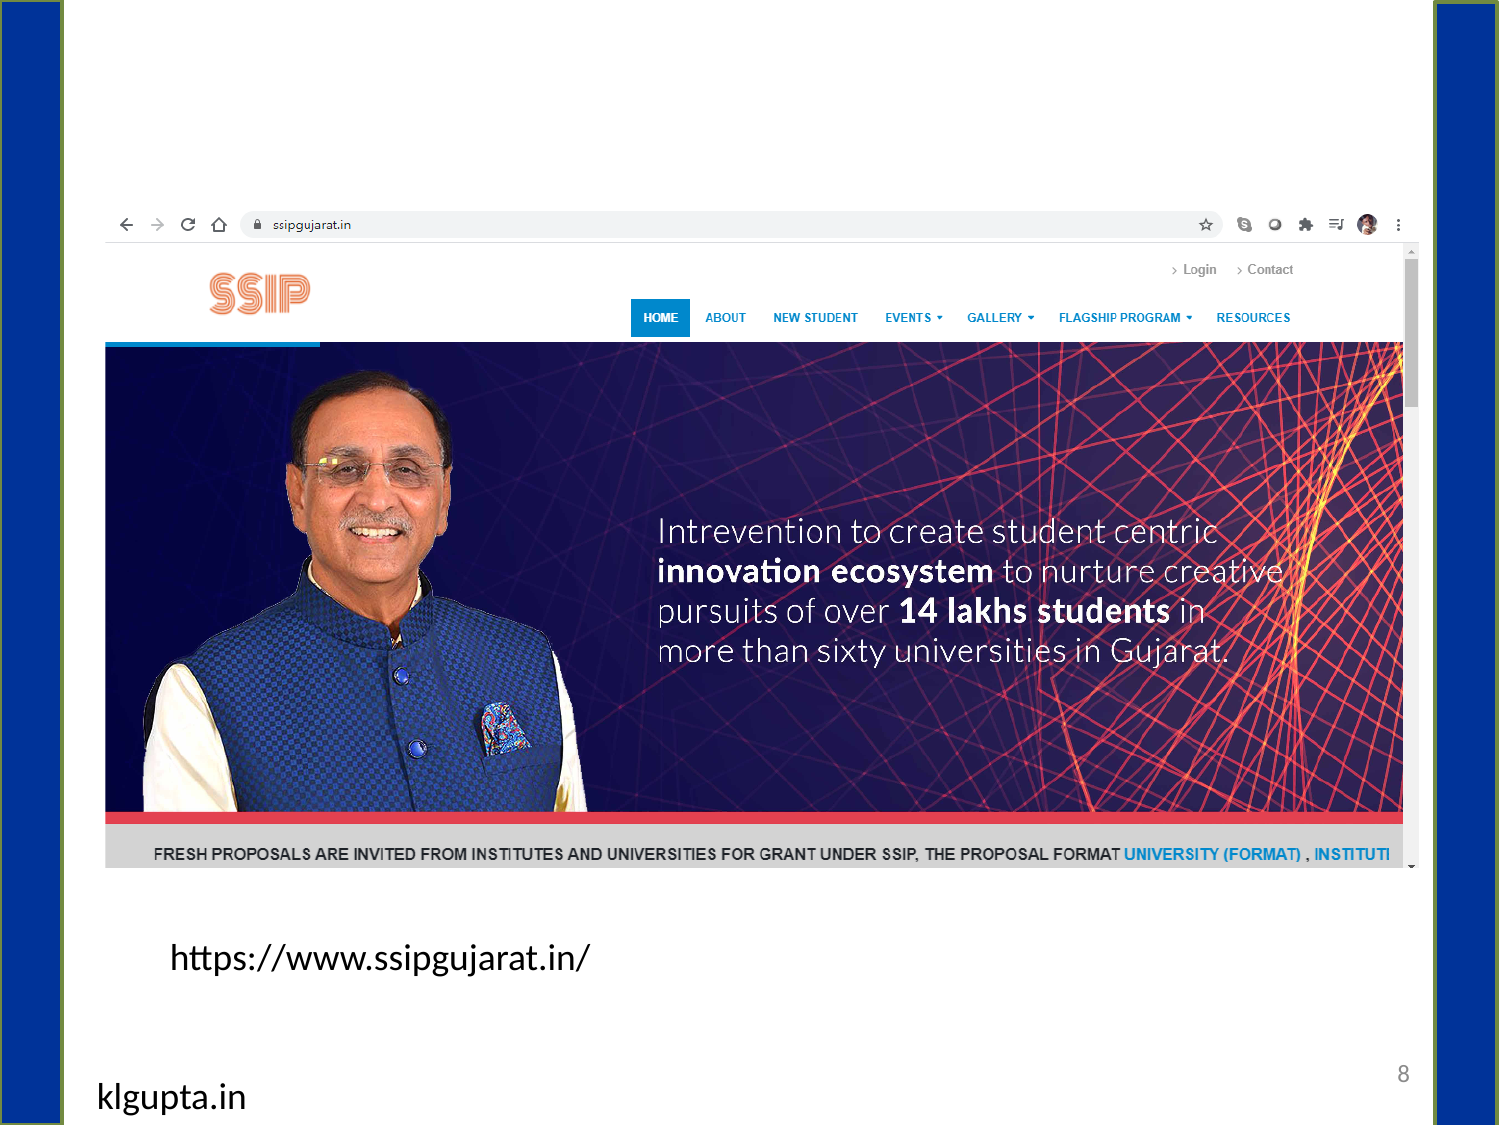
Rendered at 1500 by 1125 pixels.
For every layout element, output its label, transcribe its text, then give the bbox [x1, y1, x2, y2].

slide_number 8 [1074, 1042, 1425, 1103]
text_box https://www.ssipgujarat.in/ [155, 925, 606, 986]
text_box [0, 0, 64, 1125]
text_box klgupta.in [82, 1064, 282, 1125]
text_box [1433, 0, 1499, 1125]
picture [105, 210, 1420, 868]
